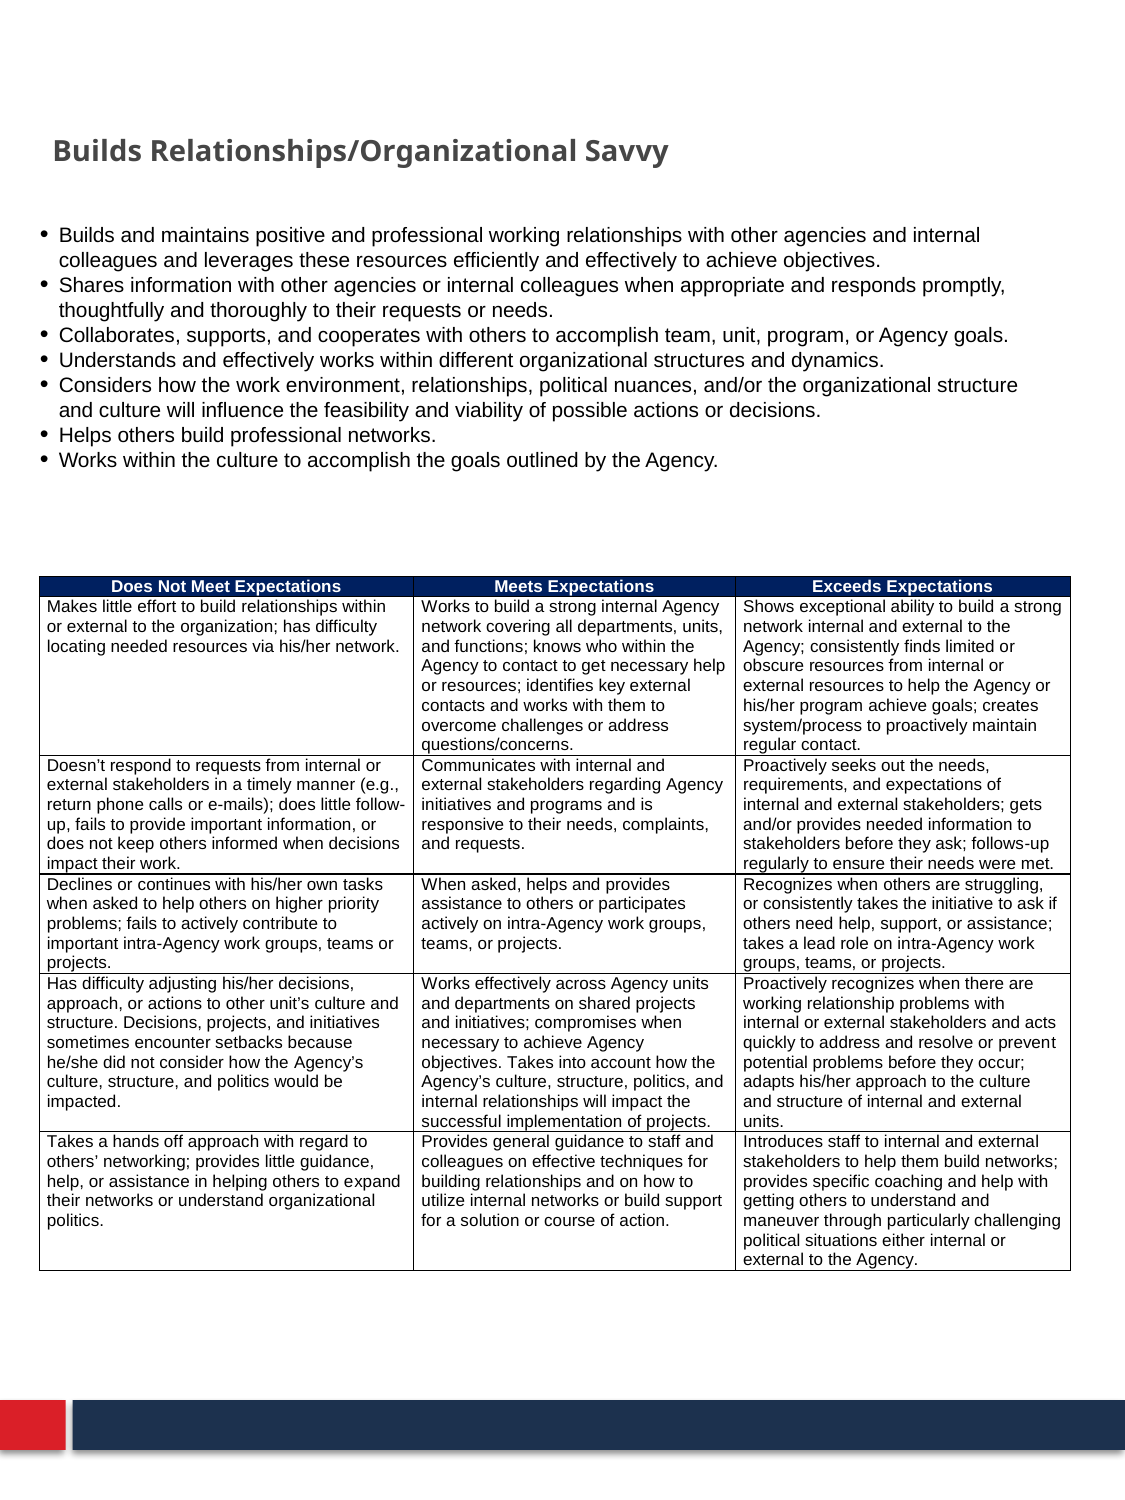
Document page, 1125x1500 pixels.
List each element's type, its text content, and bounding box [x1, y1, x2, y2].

text_box Builds and maintains positive and professional working relationships with other agencies and internal colleagues and leverages these resources efficiently and effectively to achieve objectives. Shares information with other agencies or internal colleagues when appropriate and responds promptly, thoughtfully and thoroughly to their requests or needs. Collaborates, supports, and cooperates with others to accomplish team, unit, program, or Agency goals. Understands and effectively works within different organizational structures and dynamics. Considers how the work environment, relationships, political nuances, and/or the organizational structure and culture will influence the feasibility and viability of possible actions or decisions. Helps others build professional networks. Works within the culture to accomplish the goals outlined by the Agency. [24, 213, 1063, 504]
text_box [38, 575, 1101, 1293]
title Builds Relationships/Organizational Savvy [37, 112, 1125, 188]
